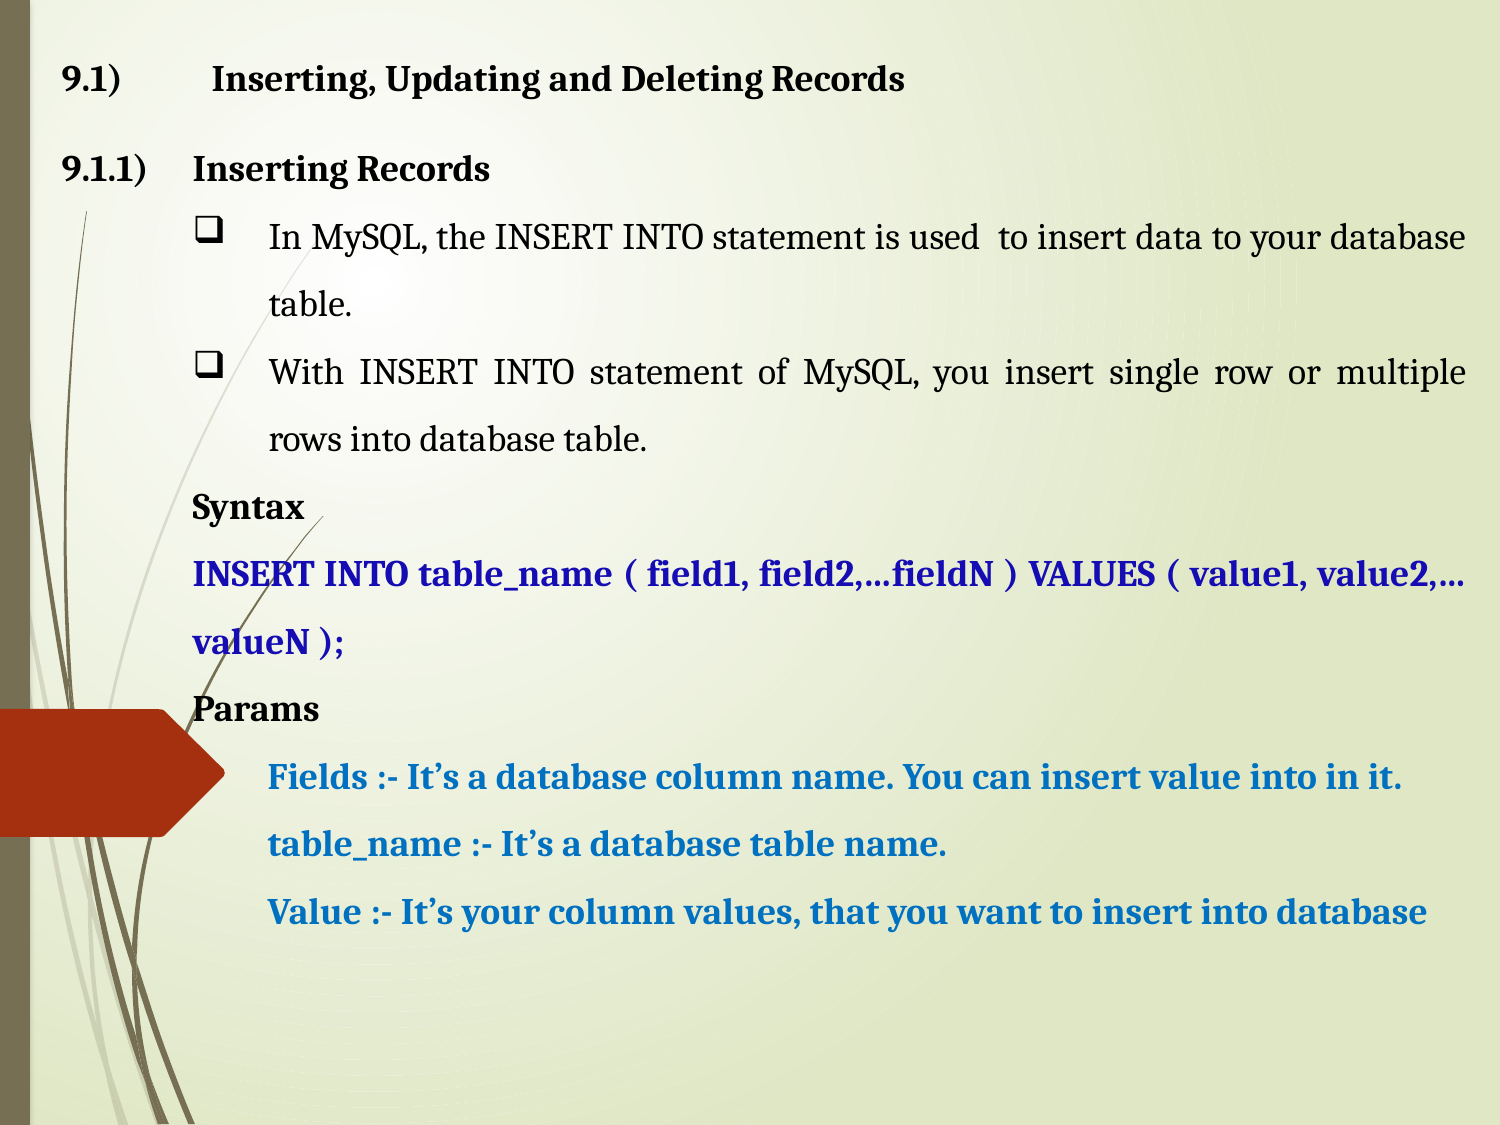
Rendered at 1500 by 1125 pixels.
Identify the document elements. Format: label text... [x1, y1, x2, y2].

text_box 9.1) Inserting, Updating and Deleting Records 9.1.1) Inserting Records In MySQL, the INSERT INTO statement is used to insert data to your database table. With INSERT INTO statement of MySQL, you insert single row or multiple rows into database table. Syntax INSERT INTO table_name ( field1, field2,…fieldN ) VALUES ( value1, value2,…valueN ); Params Fields :- It’s a database column name. You can insert value into in it. table_name :- It’s a database table name. Value :- It’s your column values, that you want to insert into database [46, 46, 1483, 1007]
